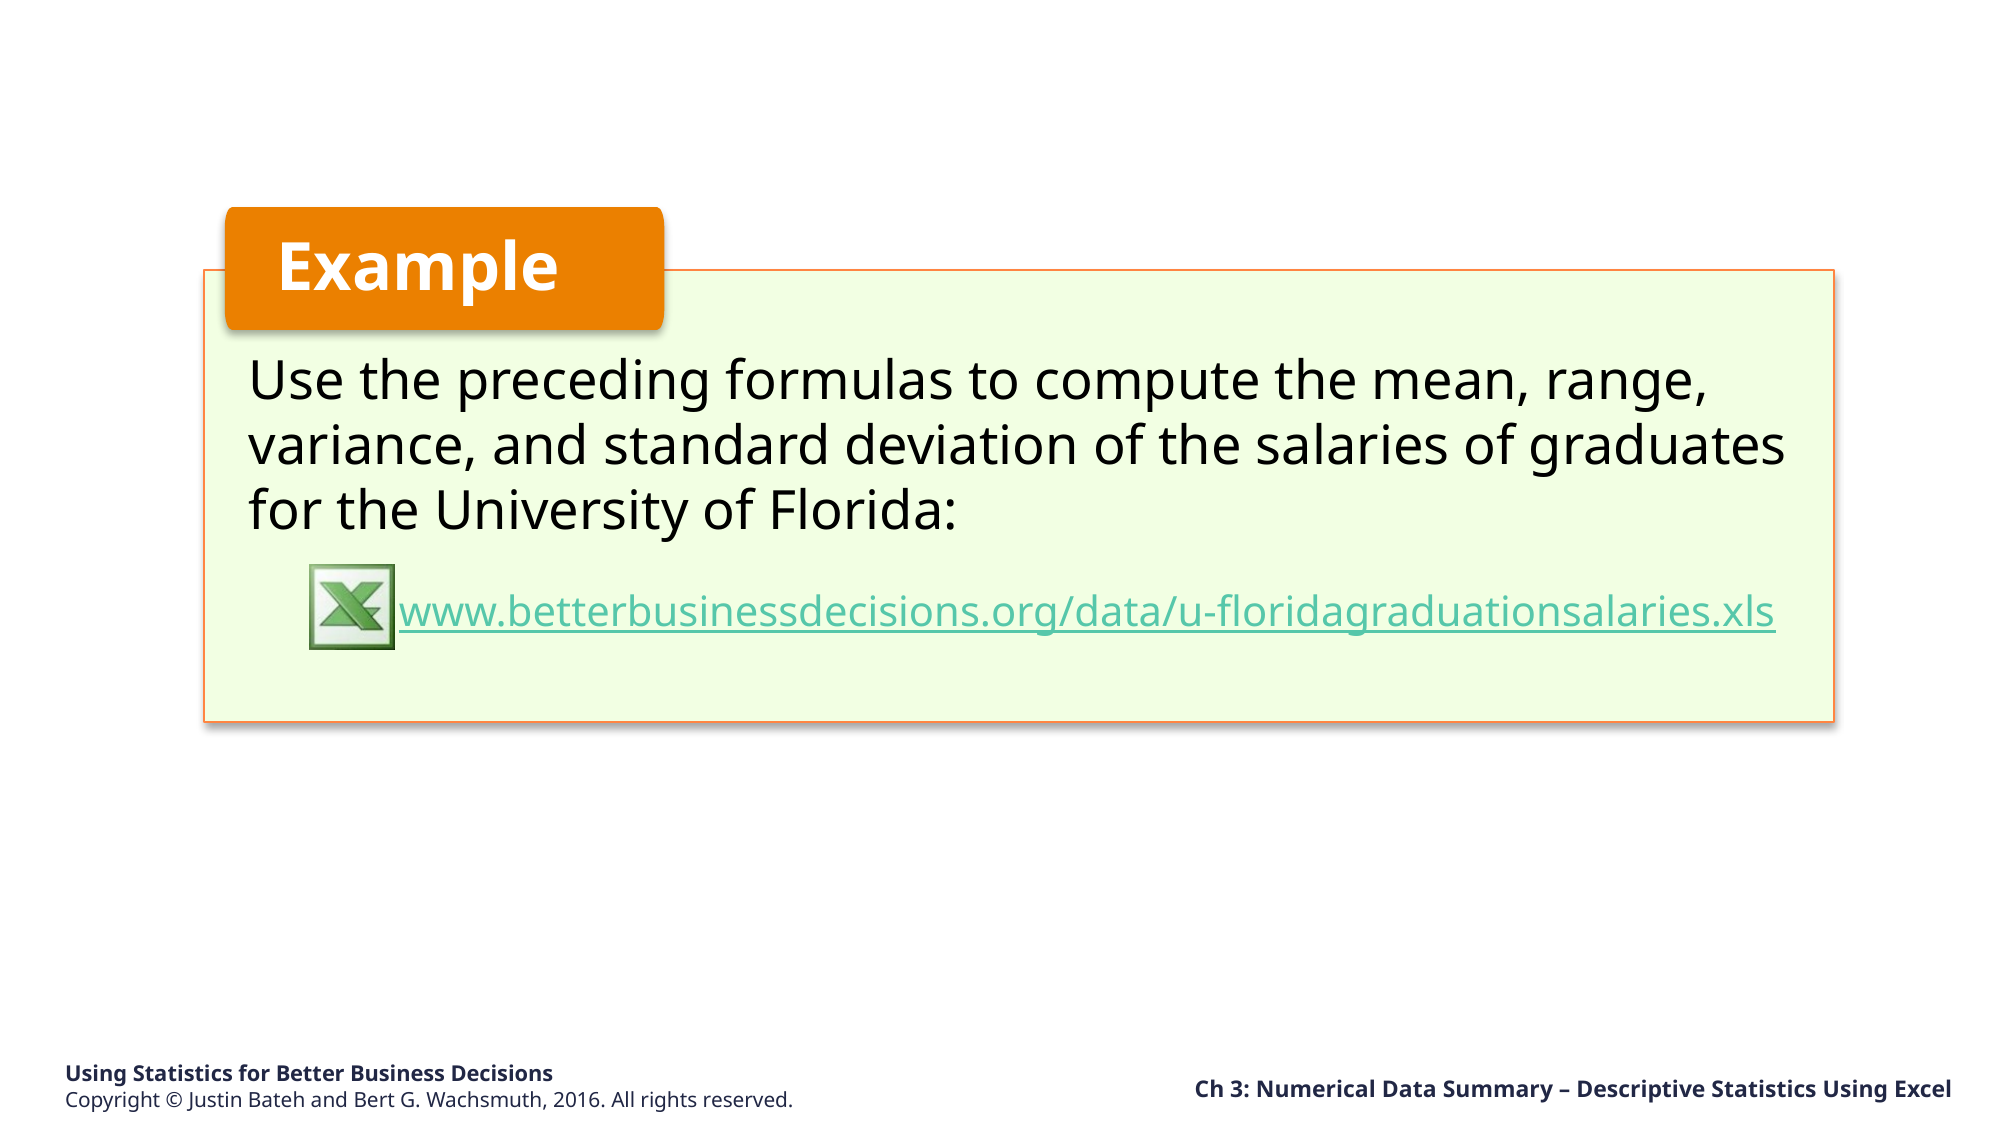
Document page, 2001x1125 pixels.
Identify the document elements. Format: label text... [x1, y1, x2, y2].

text_box Use the preceding formulas to compute the mean, range, variance, and standard deviation of the salaries of graduates for the University of Florida: www.betterbusinessdecisions.org/data/u-floridagraduationsalaries.xls [203, 269, 1835, 723]
text_box Example [224, 207, 665, 330]
text_box Ch 3: Numerical Data Summary – Descriptive Statistics Using Excel [868, 1067, 1968, 1110]
picture [308, 563, 396, 651]
